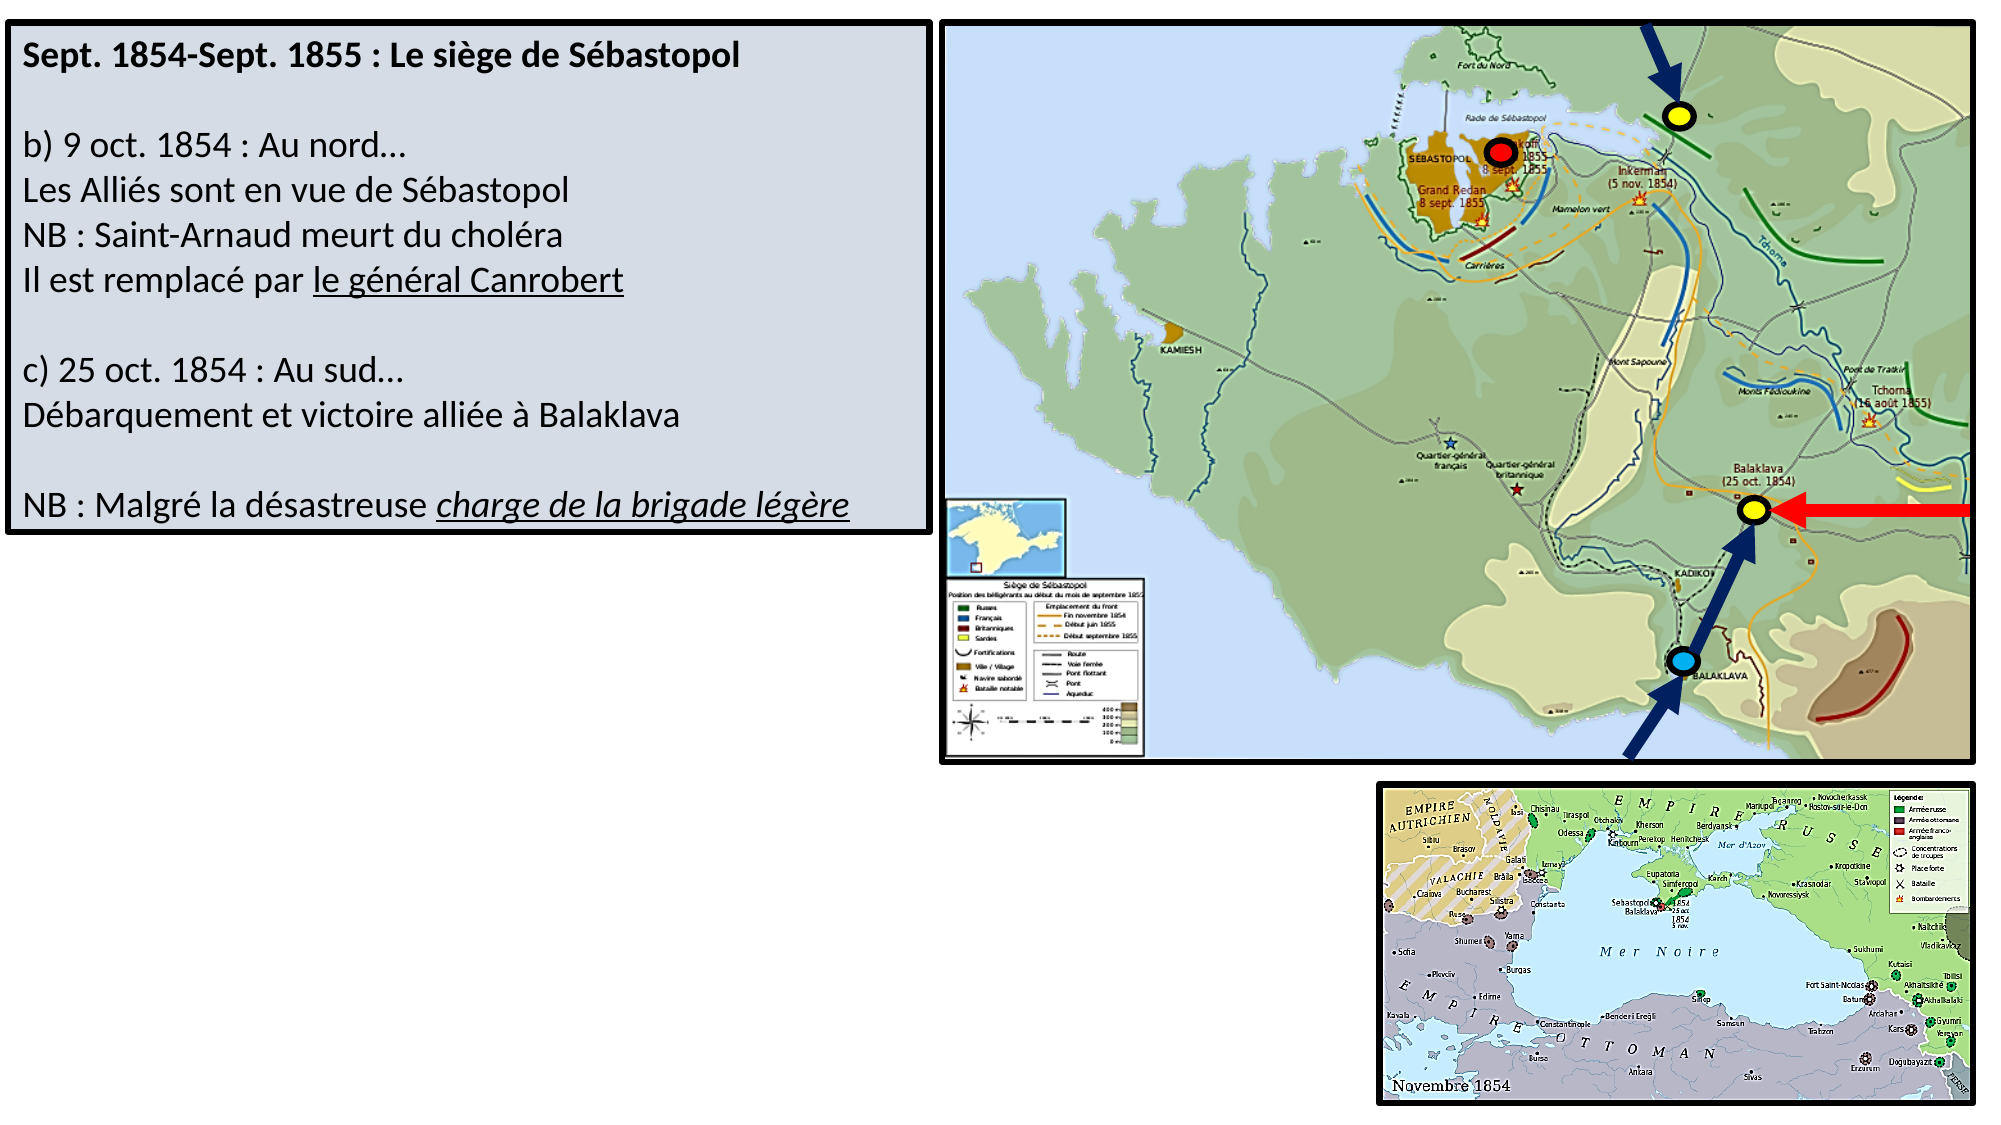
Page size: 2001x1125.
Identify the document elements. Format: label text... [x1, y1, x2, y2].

text_box Sept. 1854-Sept. 1855 : Le siège de Sébastopol b) 9 oct. 1854 : Au nord… Les Alliés sont en vue de Sébastopol NB : Saint-Arnaud meurt du choléra Il est remplacé par le général Canrobert c) 25 oct. 1854 : Au sud… Débarquement et victoire alliée à Balaklava NB : Malgré la désastreuse charge de la brigade légère [7, 22, 930, 533]
picture [1382, 787, 1971, 1101]
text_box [1645, 24, 1680, 105]
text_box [1627, 673, 1684, 758]
picture [945, 25, 1971, 759]
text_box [1693, 522, 1755, 653]
